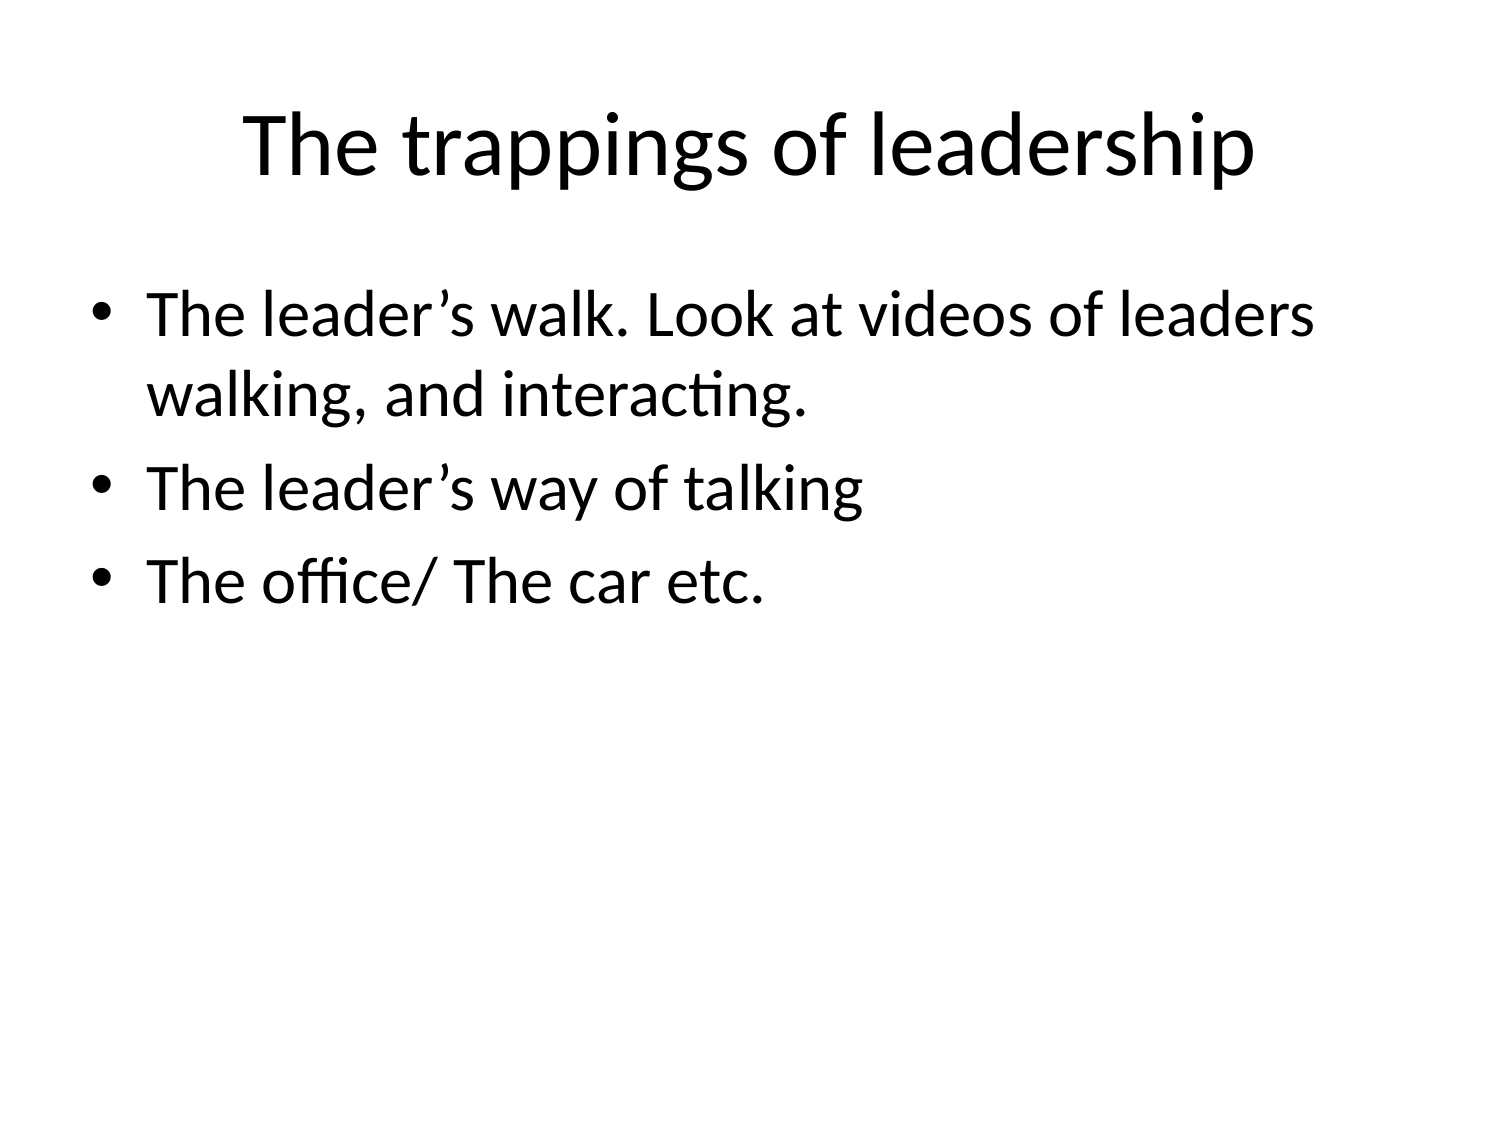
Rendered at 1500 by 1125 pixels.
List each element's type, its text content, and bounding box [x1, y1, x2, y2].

list The leader’s walk. Look at videos of leaders walking, and interacting. The leader’s way of talking The office/ The car etc. [75, 262, 1425, 1005]
title The trappings of leadership [75, 45, 1425, 233]
